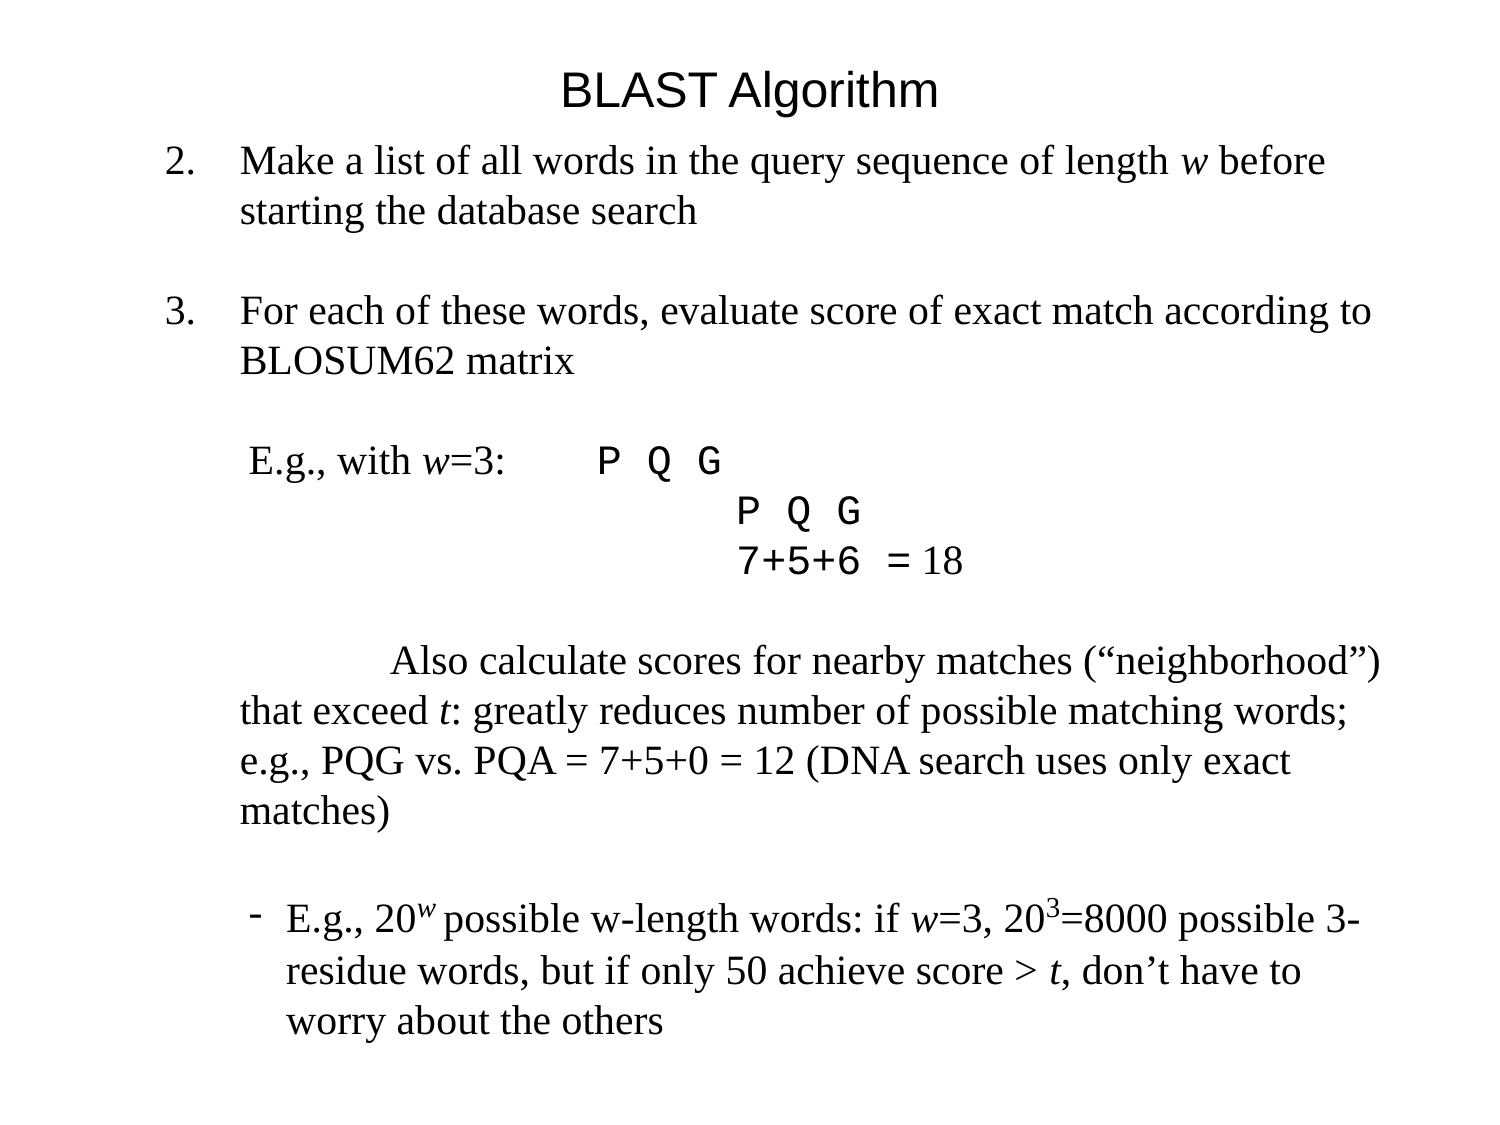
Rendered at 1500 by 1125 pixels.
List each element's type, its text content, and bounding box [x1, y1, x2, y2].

text_box BLAST Algorithm [112, 49, 1388, 125]
text_box Make a list of all words in the query sequence of length w before starting the database search For each of these words, evaluate score of exact match according to BLOSUM62 matrix E.g., with w=3: P Q G P Q G 7+5+6 = 18 Also calculate scores for nearby matches (“neighborhood”) that exceed t: greatly reduces number of possible matching words; e.g., PQG vs. PQA = 7+5+0 = 12 (DNA search uses only exact matches) E.g., 20w possible w-length words: if w=3, 203=8000 possible 3-residue words, but if only 50 achieve score > t, don’t have to worry about the others [149, 125, 1425, 1051]
